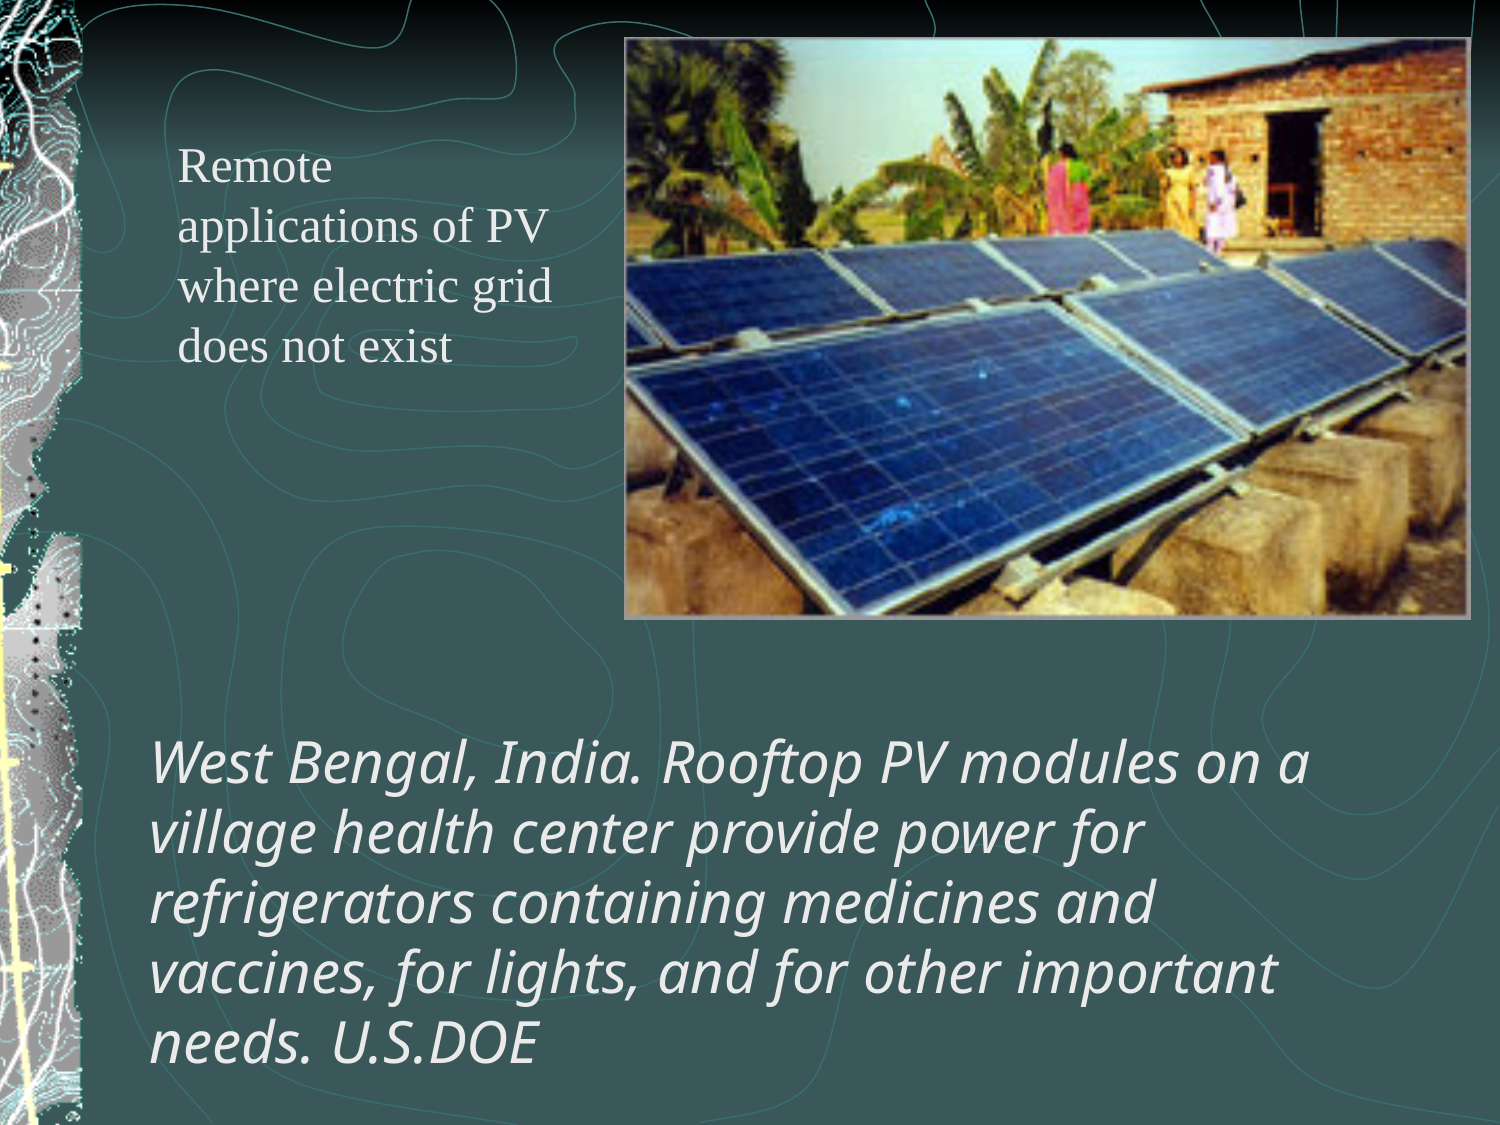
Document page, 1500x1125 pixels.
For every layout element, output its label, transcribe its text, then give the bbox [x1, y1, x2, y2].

text_box Remote applications of PV where electric grid does not exist [162, 124, 600, 380]
picture [0, 0, 85, 1125]
text_box West Bengal, India. Rooftop PV modules on a village health center provide power for refrigerators containing medicines and vaccines, for lights, and for other important needs. U.S.DOE [134, 717, 1413, 1083]
picture [624, 37, 1471, 621]
